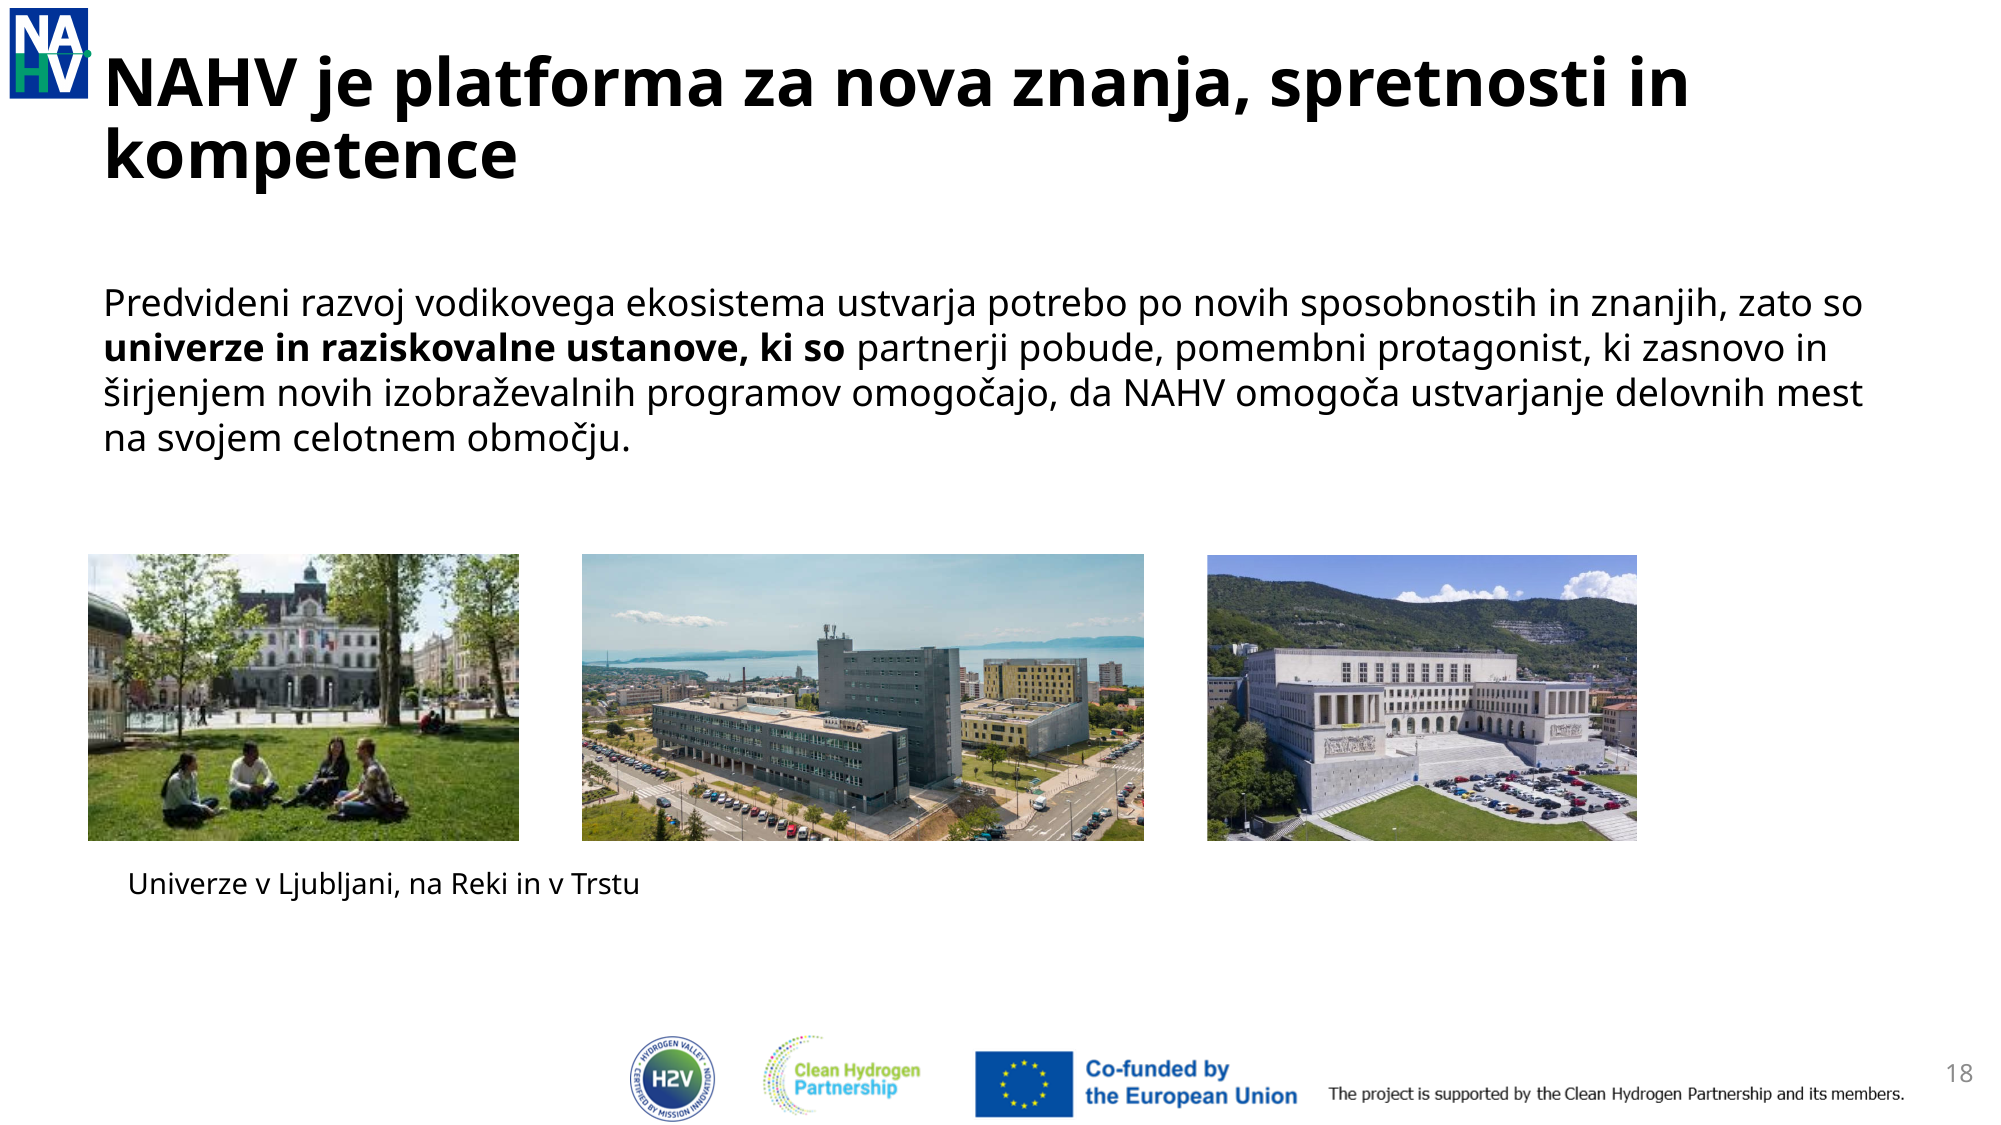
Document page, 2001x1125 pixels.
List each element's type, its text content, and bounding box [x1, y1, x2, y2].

title NAHV je platforma za nova znanja, spretnosti in kompetence [88, 12, 1915, 230]
text_box Univerze v Ljubljani, na Reki in v Trstu [112, 858, 664, 908]
picture [88, 554, 519, 841]
picture [581, 554, 1144, 841]
slide_number 18 [1916, 1044, 1989, 1105]
picture [630, 1032, 1915, 1125]
picture [0, 0, 177, 109]
text_box Predvideni razvoj vodikovega ekosistema ustvarja potrebo po novih sposobnostih in znanjih, zato so univerze in raziskovalne ustanove, ki so partnerji pobude, pomembni protagonist, ki zasnovo in širjenjem novih izobraževalnih programov omogočajo, da NAHV omogoča ustvarjanje delovnih mest na svojem celotnem območju. [88, 271, 1917, 511]
picture [1207, 554, 1637, 841]
